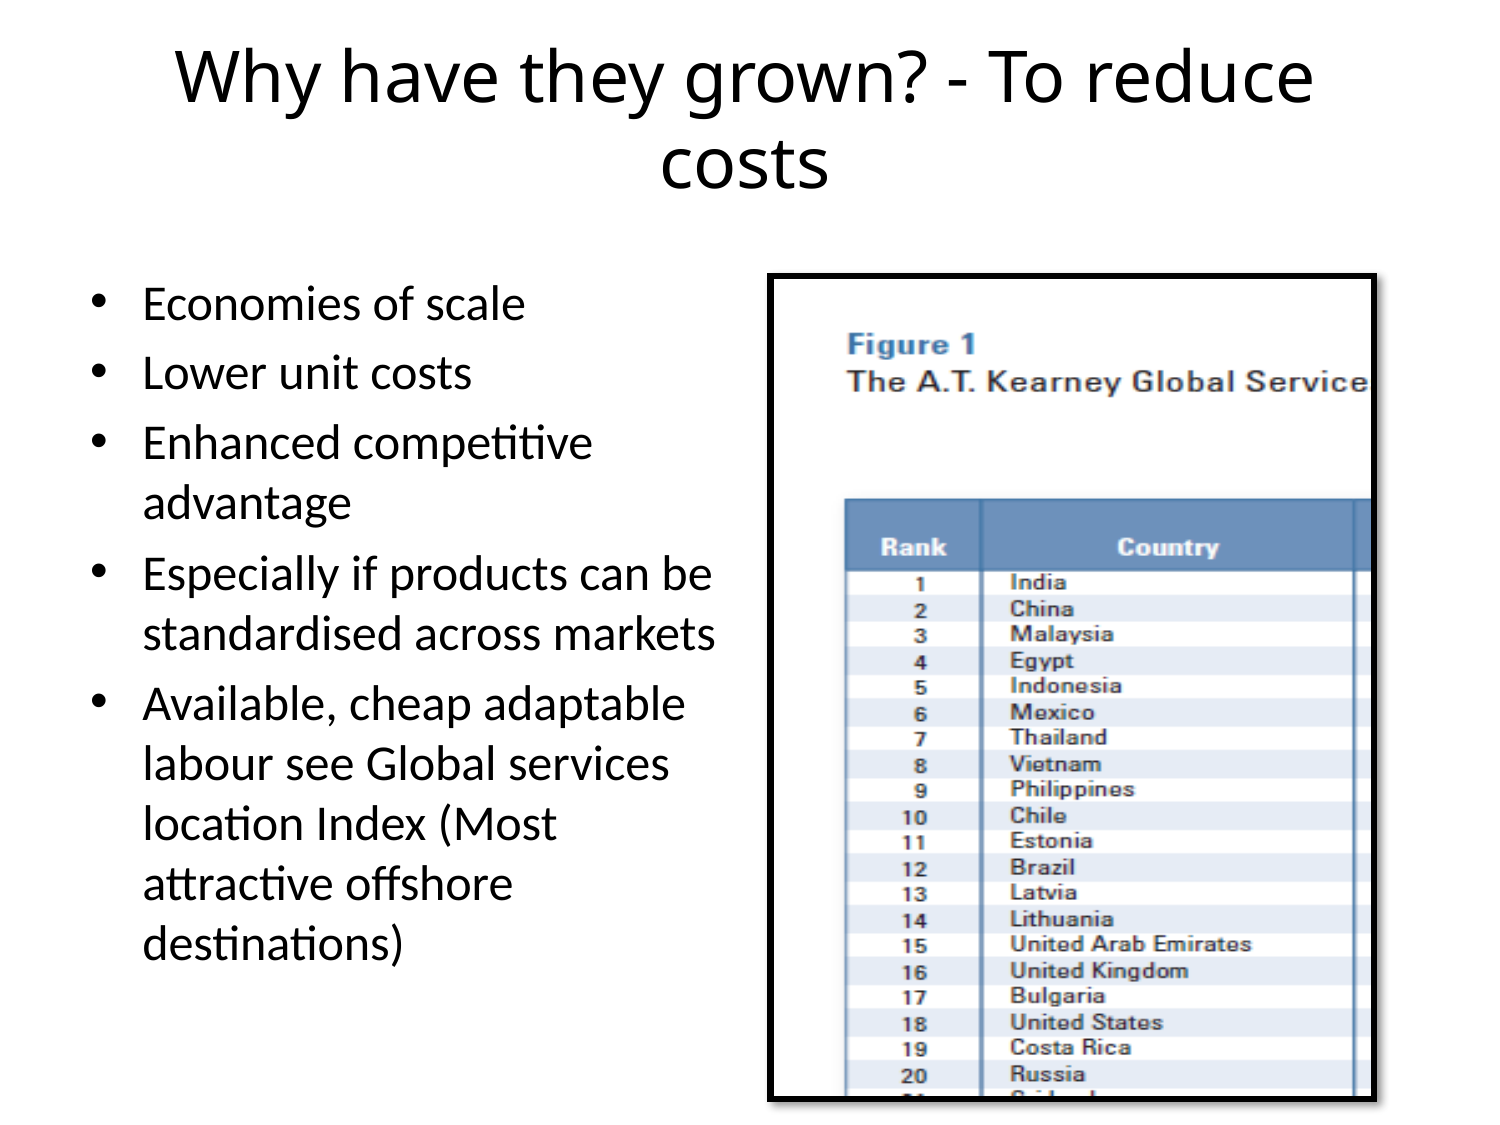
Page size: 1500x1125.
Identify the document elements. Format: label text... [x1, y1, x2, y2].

picture [773, 278, 1372, 1096]
list Economies of scale Lower unit costs Enhanced competitive advantage Especially if products can be standardised across markets Available, cheap adaptable labour see Global services location Index (Most attractive offshore destinations) [75, 262, 738, 1005]
title Why have they grown? - To reduce costs [70, 23, 1421, 211]
